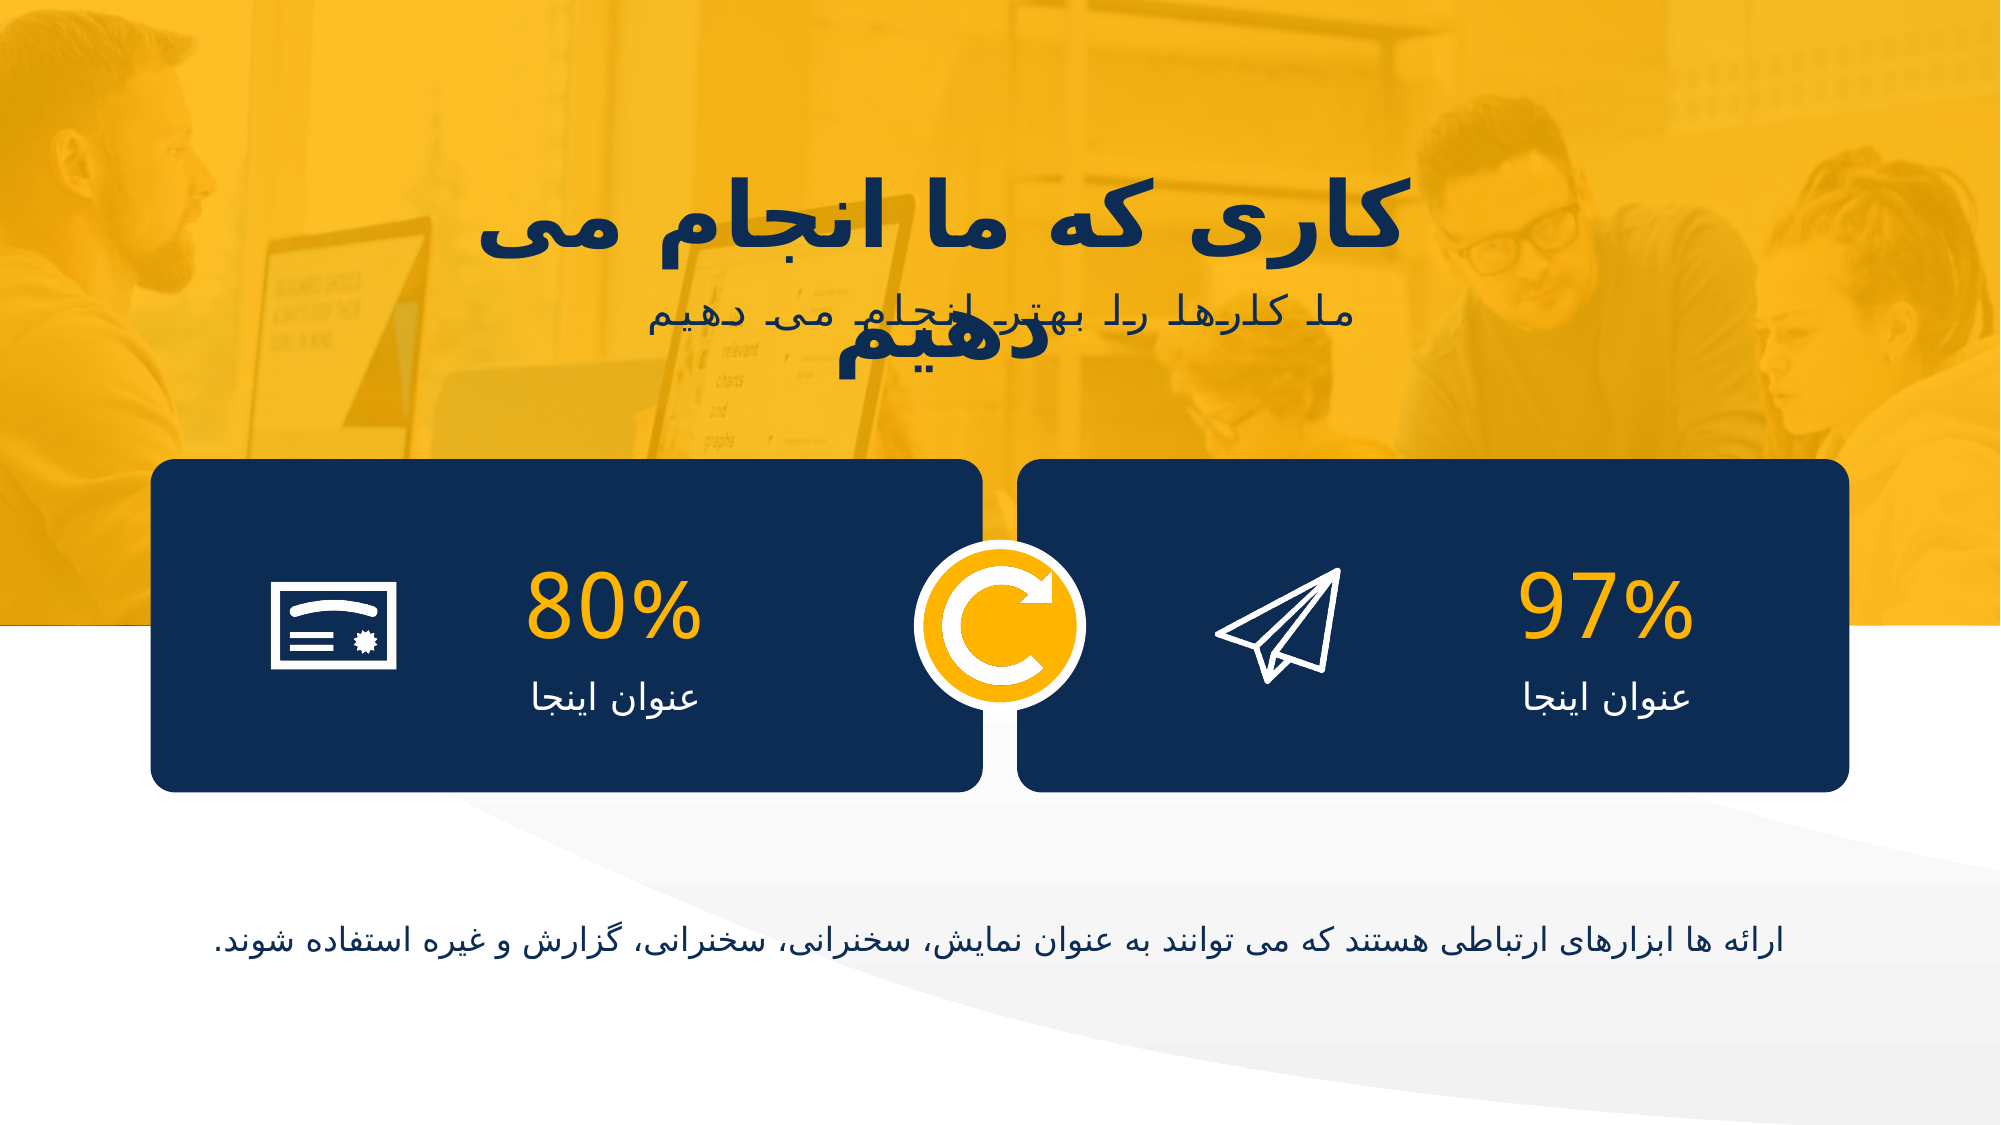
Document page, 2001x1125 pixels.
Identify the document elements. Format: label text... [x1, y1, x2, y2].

text_box [149, 626, 984, 794]
text_box [1077, 626, 1083, 656]
text_box [966, 701, 1034, 709]
text_box 80% [440, 626, 791, 664]
text_box ارائه ها ابزارهای ارتباطی هستند که می توانند به عنوان نمایش، سخنرانی، سخنرانی، گزارش و غیره استفاده شوند. [148, 890, 1852, 966]
picture [0, 0, 2000, 701]
text_box 97% [1431, 626, 1783, 664]
text_box [1016, 626, 1851, 794]
text_box عنوان اینجا [423, 665, 808, 726]
text_box [917, 626, 926, 663]
text_box عنوان اینجا [1415, 665, 1799, 726]
